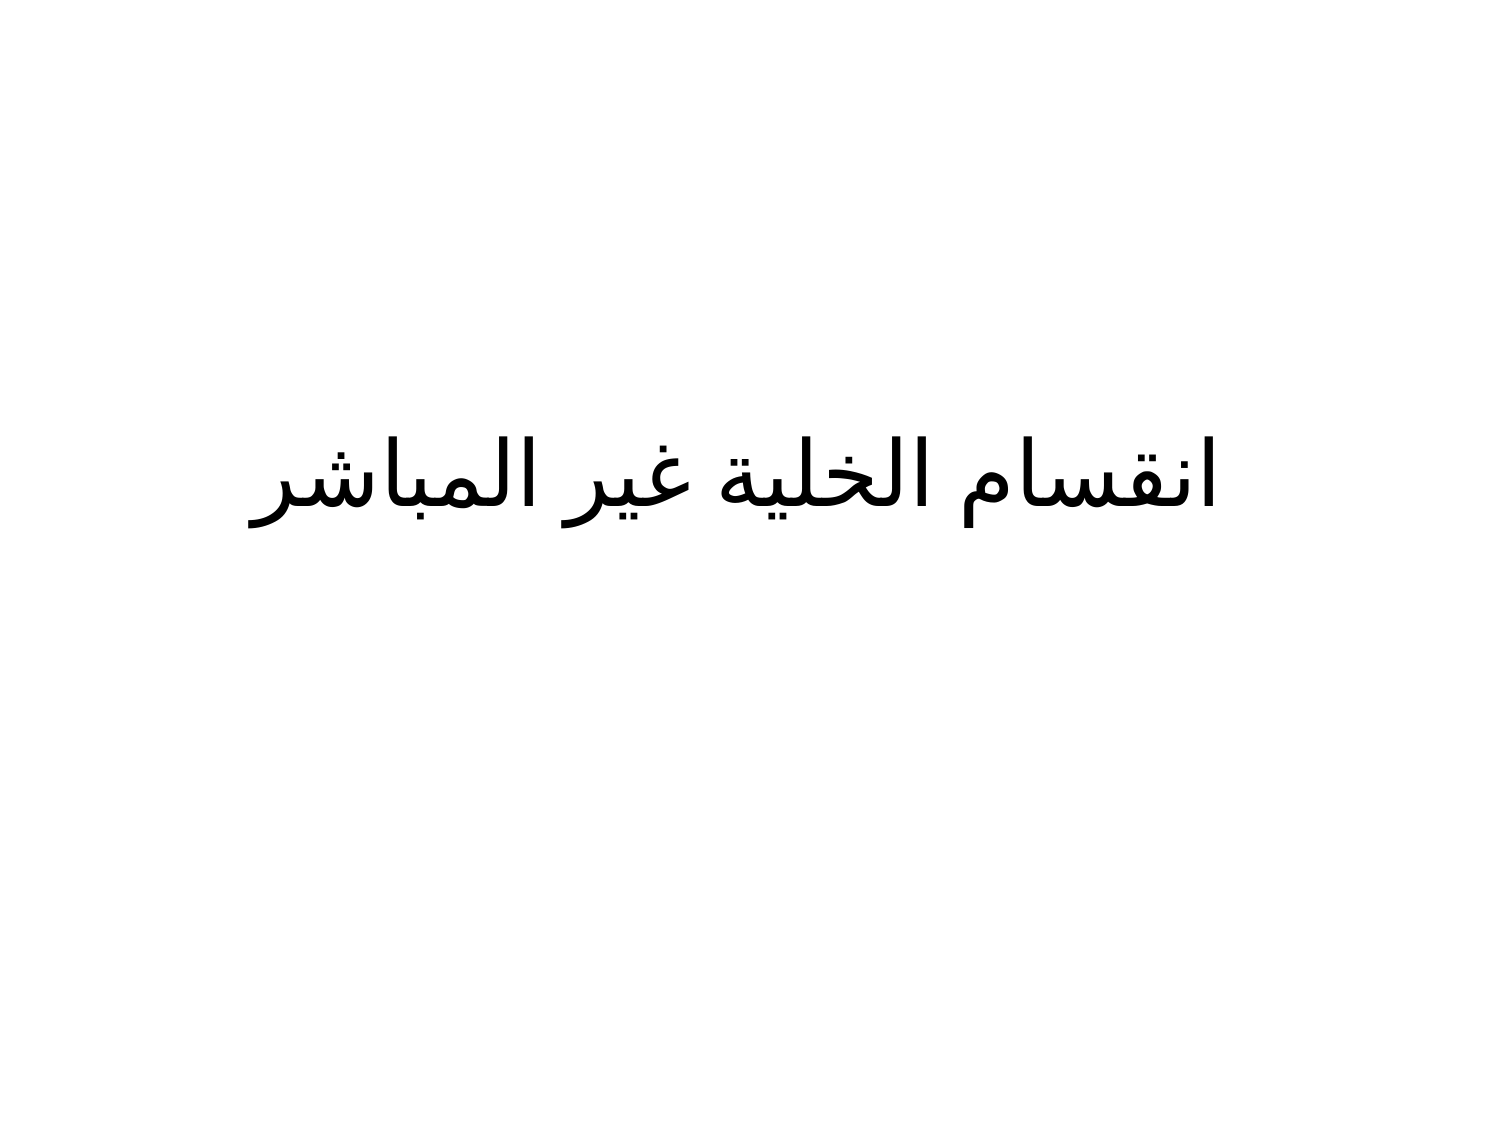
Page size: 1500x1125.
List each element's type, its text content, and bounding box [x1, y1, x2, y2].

title انقسام الخلية غير المباشر [112, 349, 1388, 591]
